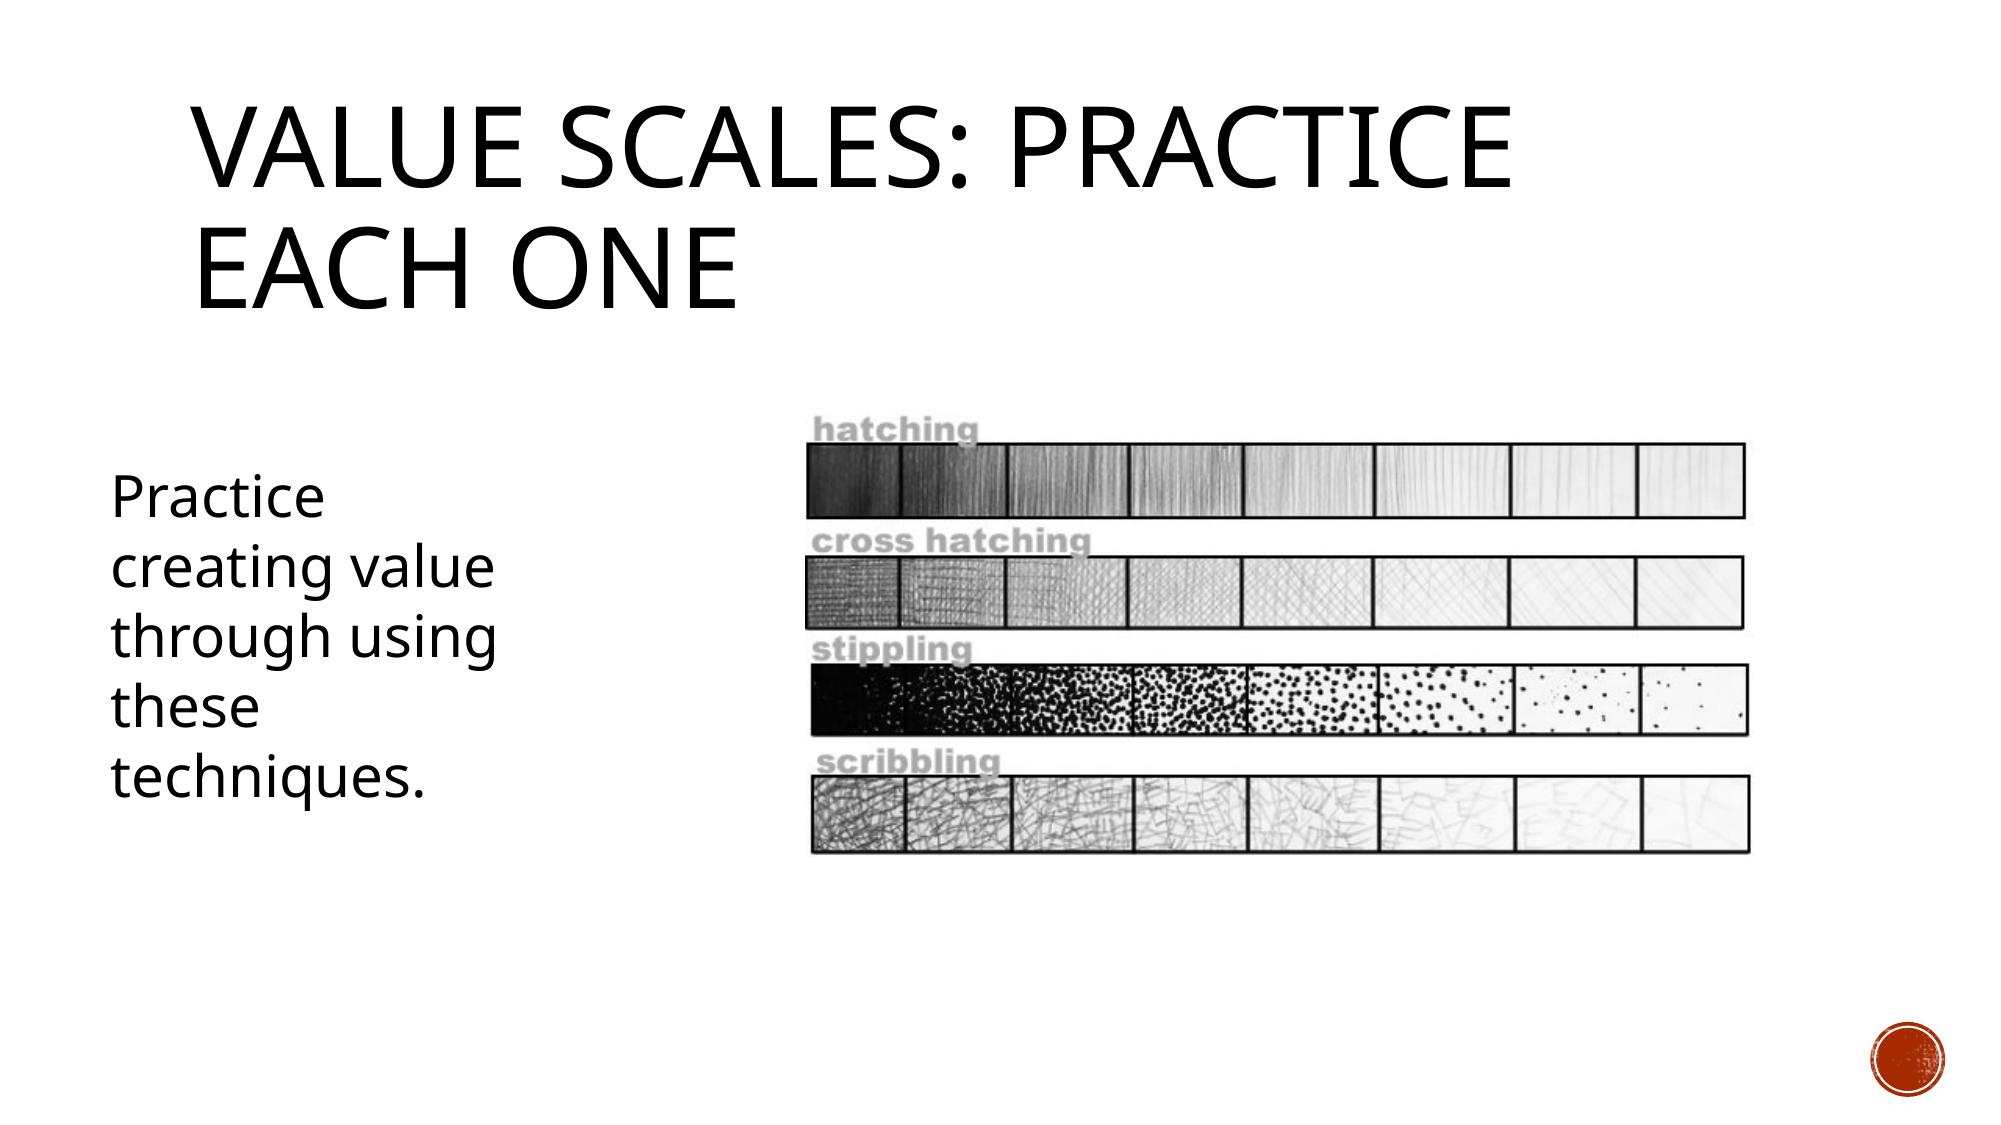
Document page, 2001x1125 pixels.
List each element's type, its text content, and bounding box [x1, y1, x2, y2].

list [810, 418, 1750, 854]
text_box Practice creating value through using these techniques. [95, 451, 546, 817]
title Value scales: Practice each one [175, 79, 1826, 344]
